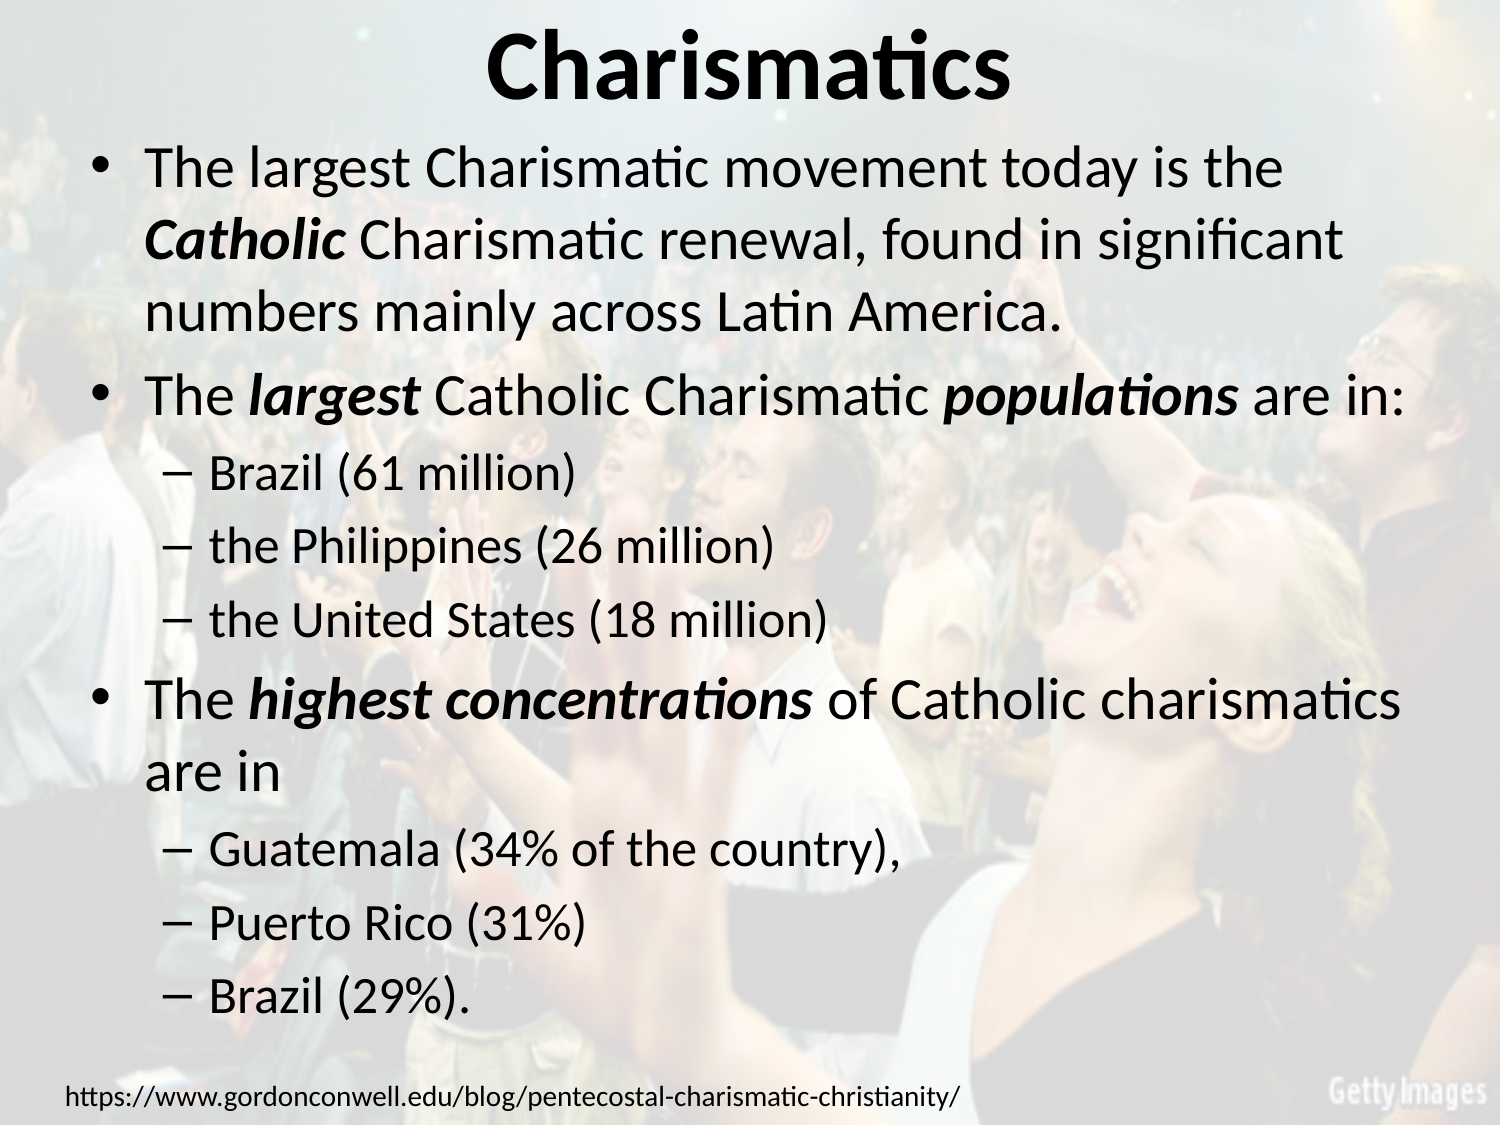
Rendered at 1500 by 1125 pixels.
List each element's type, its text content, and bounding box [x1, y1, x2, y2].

text_box https://www.gordonconwell.edu/blog/pentecostal-charismatic-christianity/ [49, 1069, 1478, 1120]
list The largest Charismatic movement today is the Catholic Charismatic renewal, found in significant numbers mainly across Latin America. The largest Catholic Charismatic populations are in: Brazil (61 million) the Philippines (26 million) the United States (18 million) The highest concentrations of Catholic charismatics are in Guatemala (34% of the country), Puerto Rico (31%) Brazil (29%). [75, 120, 1425, 1050]
title Charismatics [0, 0, 1500, 121]
